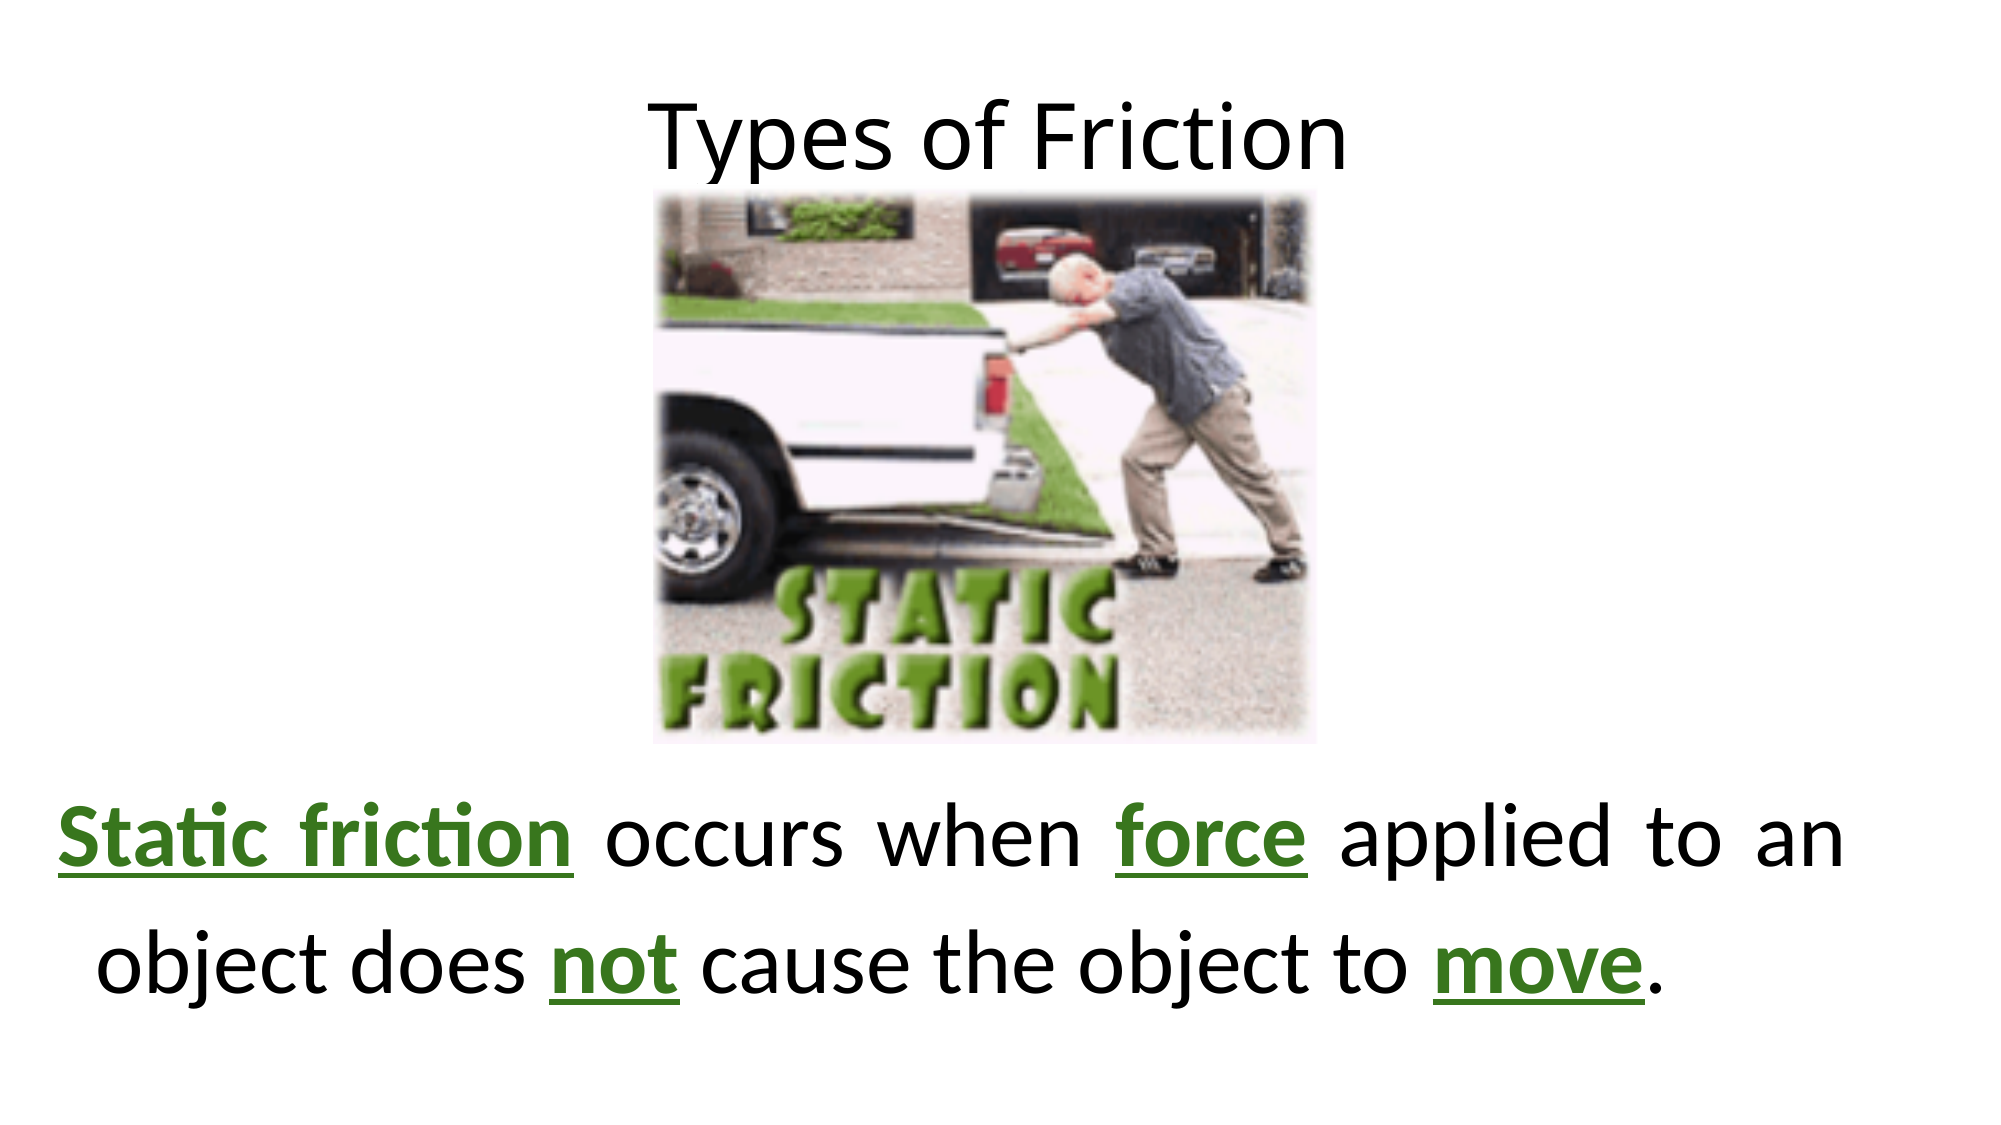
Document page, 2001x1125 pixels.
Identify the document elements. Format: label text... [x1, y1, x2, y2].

picture [653, 184, 1331, 744]
list Static friction occurs when force applied to an object does not cause the object to move. [42, 743, 1863, 1083]
title Types of Friction [137, 43, 1863, 236]
